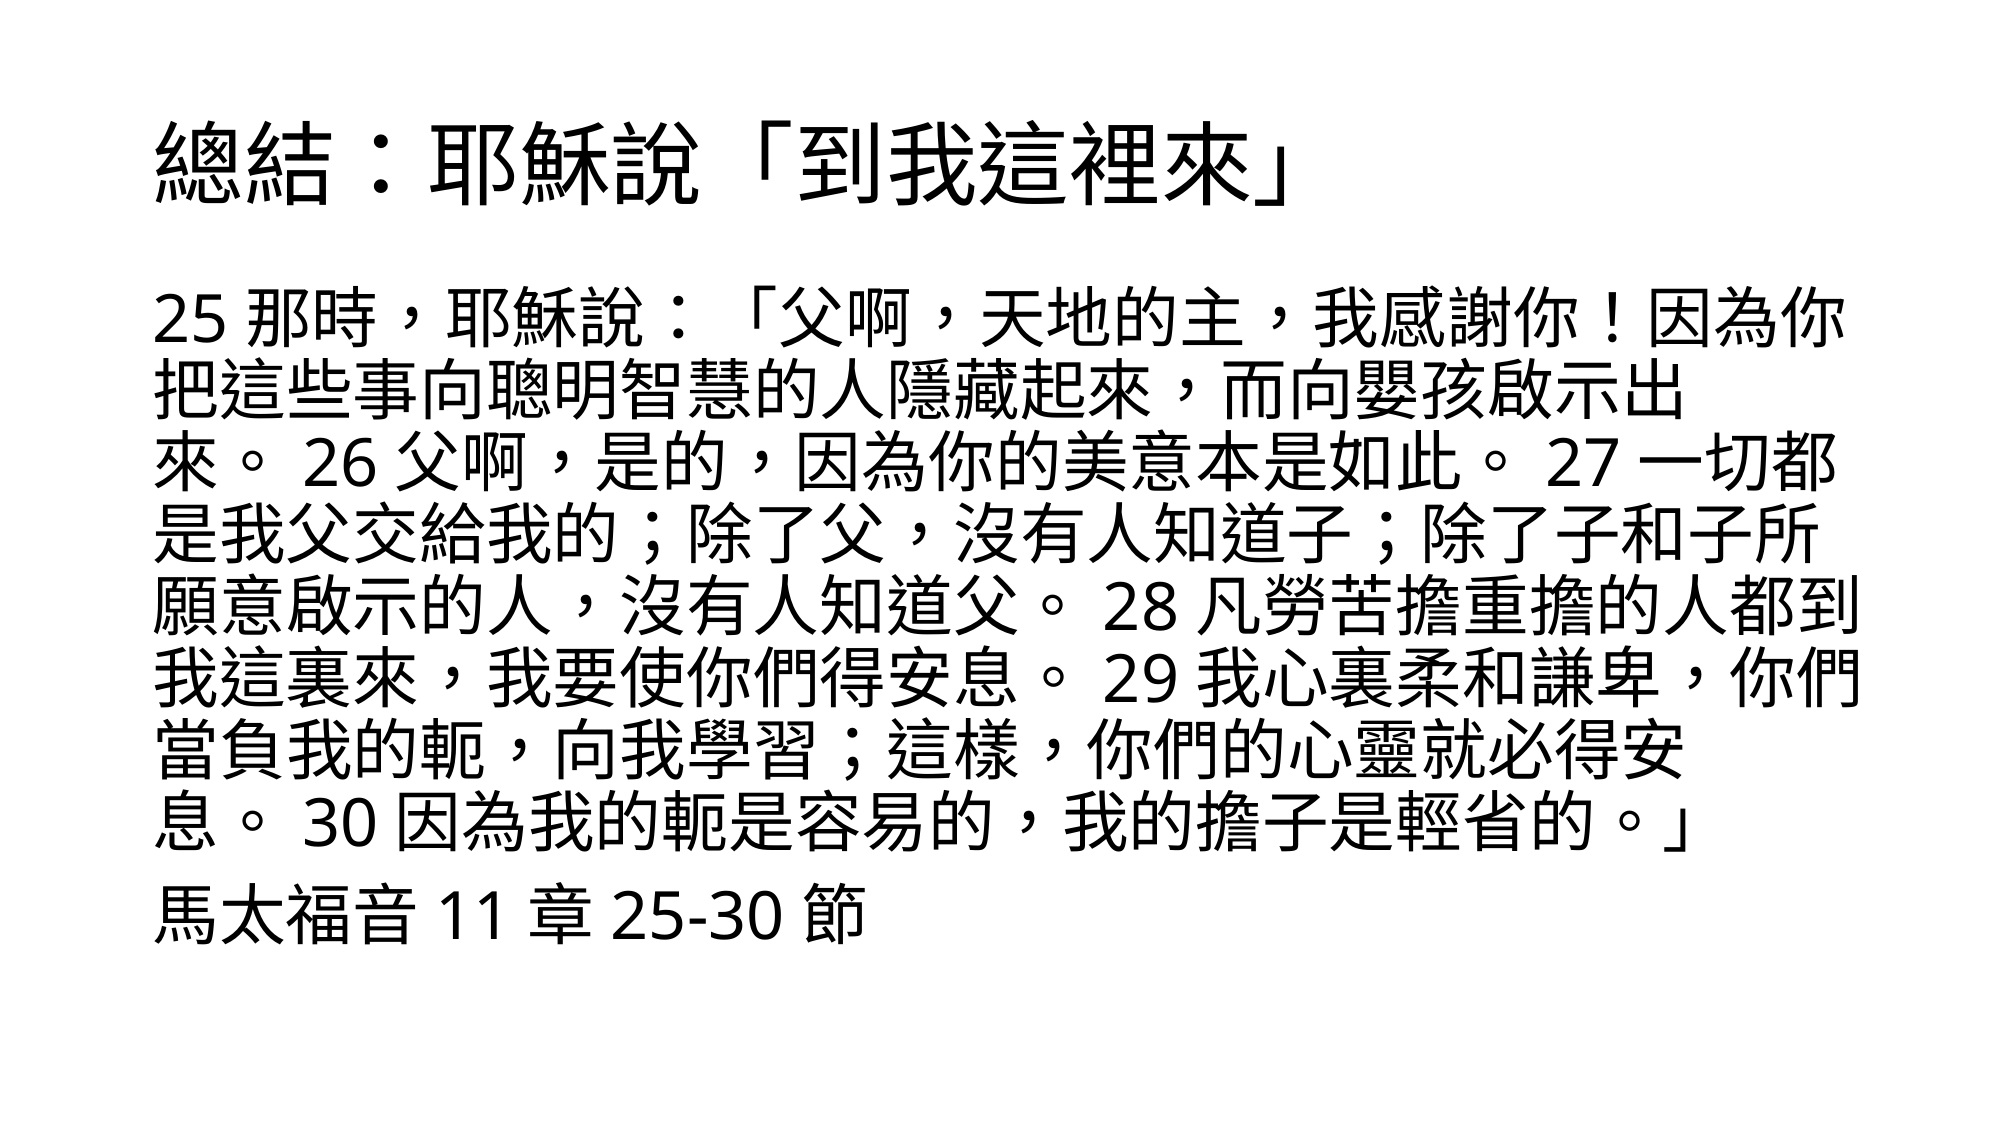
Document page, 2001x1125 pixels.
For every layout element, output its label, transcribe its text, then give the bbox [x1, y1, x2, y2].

list 25那時，耶穌說：「父啊，天地的主，我感謝你！因為你把這些事向聰明智慧的人隱藏起來，而向嬰孩啟示出來。26父啊，是的，因為你的美意本是如此。27一切都是我父交給我的；除了父，沒有人知道子；除了子和子所願意啟示的人，沒有人知道父。28凡勞苦擔重擔的人都到我這裏來，我要使你們得安息。29我心裏柔和謙卑，你們當負我的軛，向我學習；這樣，你們的心靈就必得安息。30因為我的軛是容易的，我的擔子是輕省的。」 馬太福音11章25-30節 [137, 277, 1903, 1027]
title 總結：耶穌說「到我這裡來」 [137, 59, 1863, 277]
